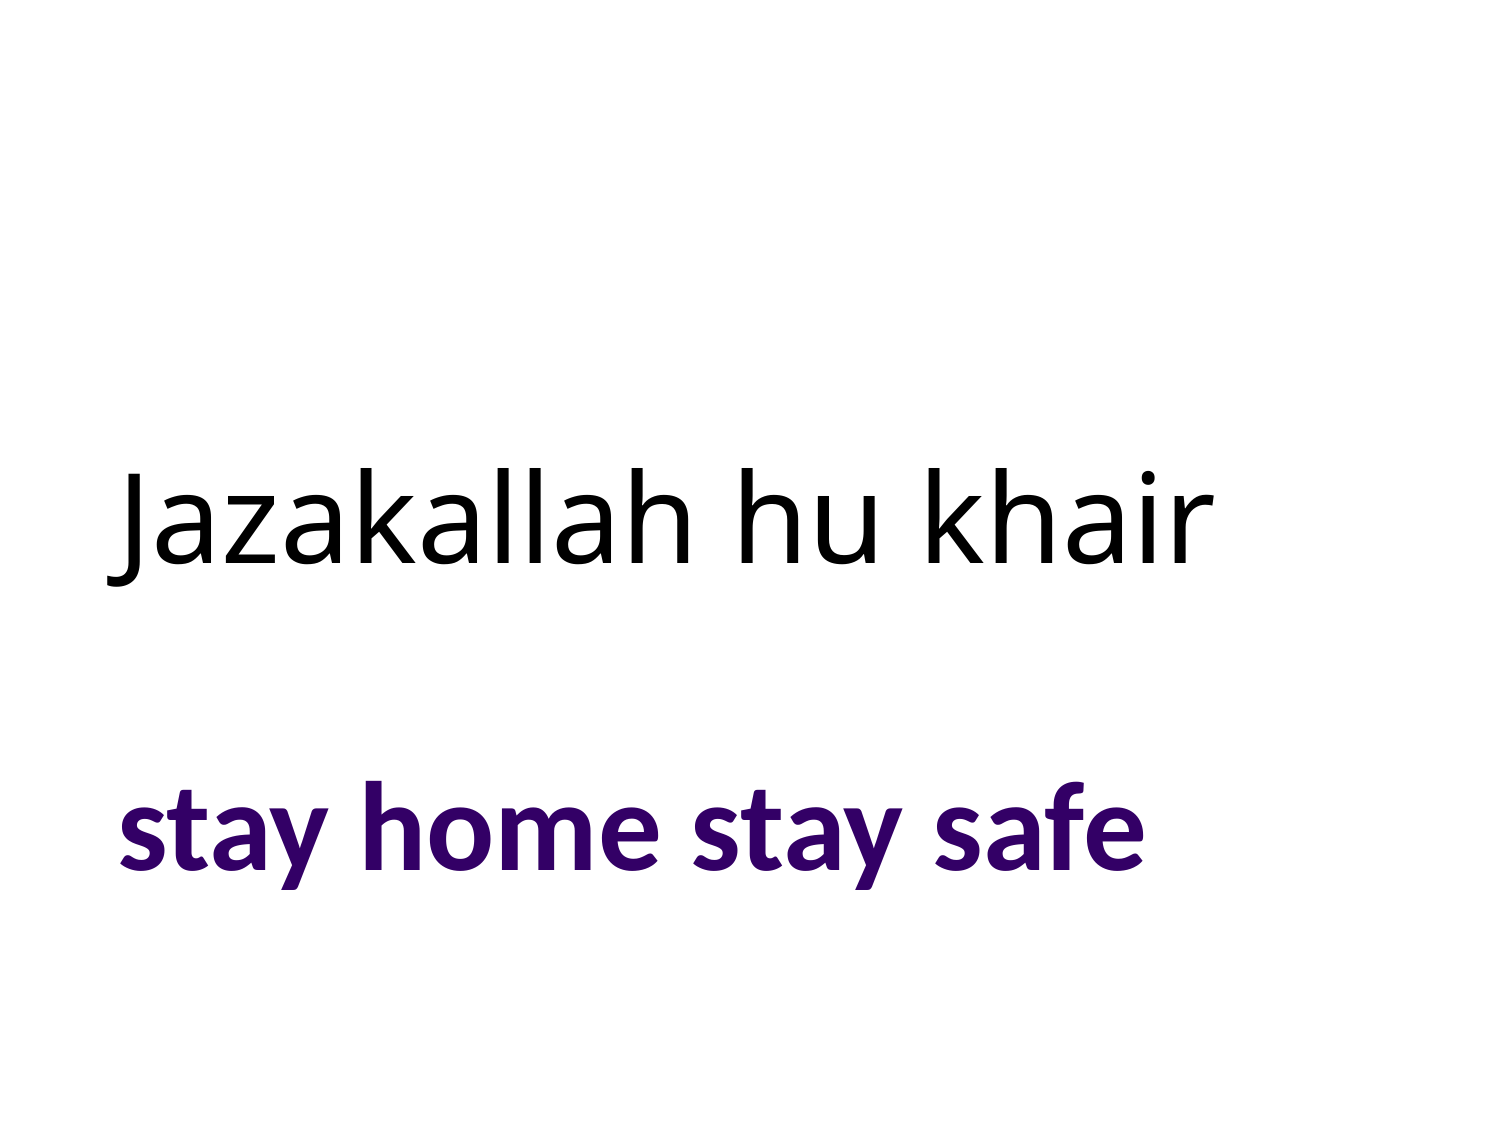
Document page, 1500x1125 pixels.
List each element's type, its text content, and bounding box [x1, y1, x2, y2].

list stay home stay safe [102, 752, 1397, 999]
title Jazakallah hu khair [102, 280, 1397, 749]
